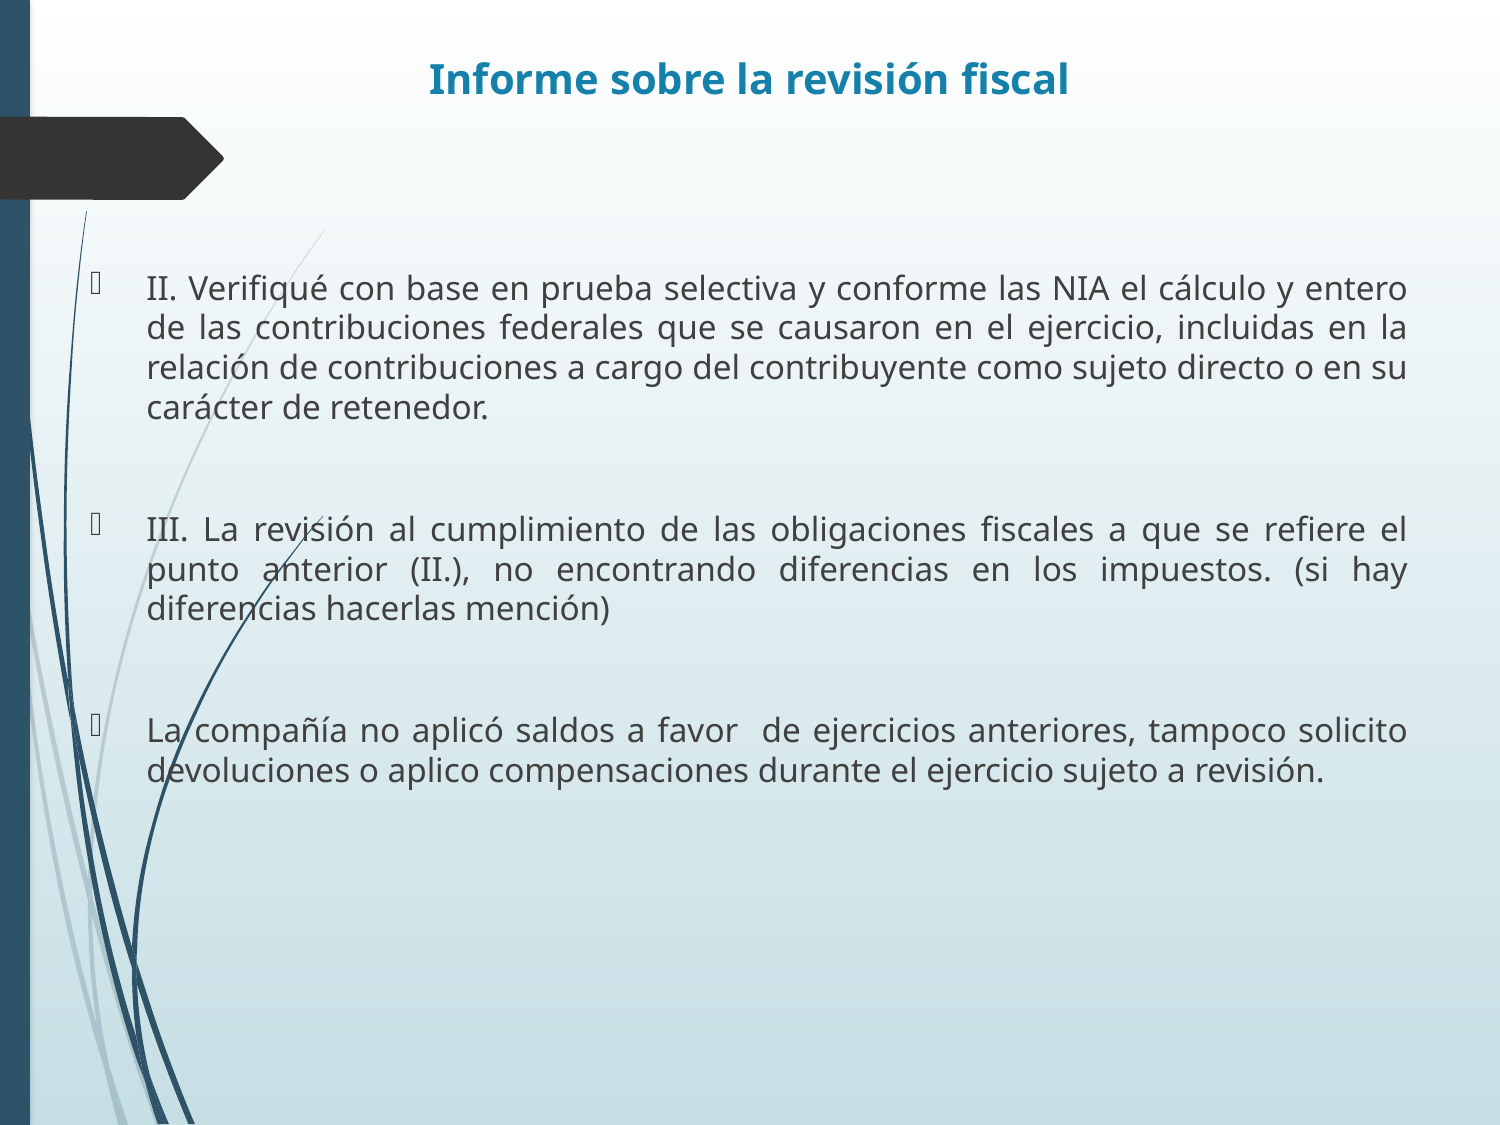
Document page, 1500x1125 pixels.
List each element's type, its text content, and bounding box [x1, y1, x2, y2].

title Informe sobre la revisión fiscal [75, 45, 1425, 138]
list II. Verifiqué con base en prueba selectiva y conforme las NIA el cálculo y entero de las contribuciones federales que se causaron en el ejercicio, incluidas en la relación de contribuciones a cargo del contribuyente como sujeto directo o en su carácter de retenedor. III. La revisión al cumplimiento de las obligaciones fiscales a que se refiere el punto anterior (II.), no encontrando diferencias en los impuestos. (si hay diferencias hacerlas mención) La compañía no aplicó saldos a favor de ejercicios anteriores, tampoco solicito devoluciones o aplico compensaciones durante el ejercicio sujeto a revisión. [75, 259, 1425, 1116]
